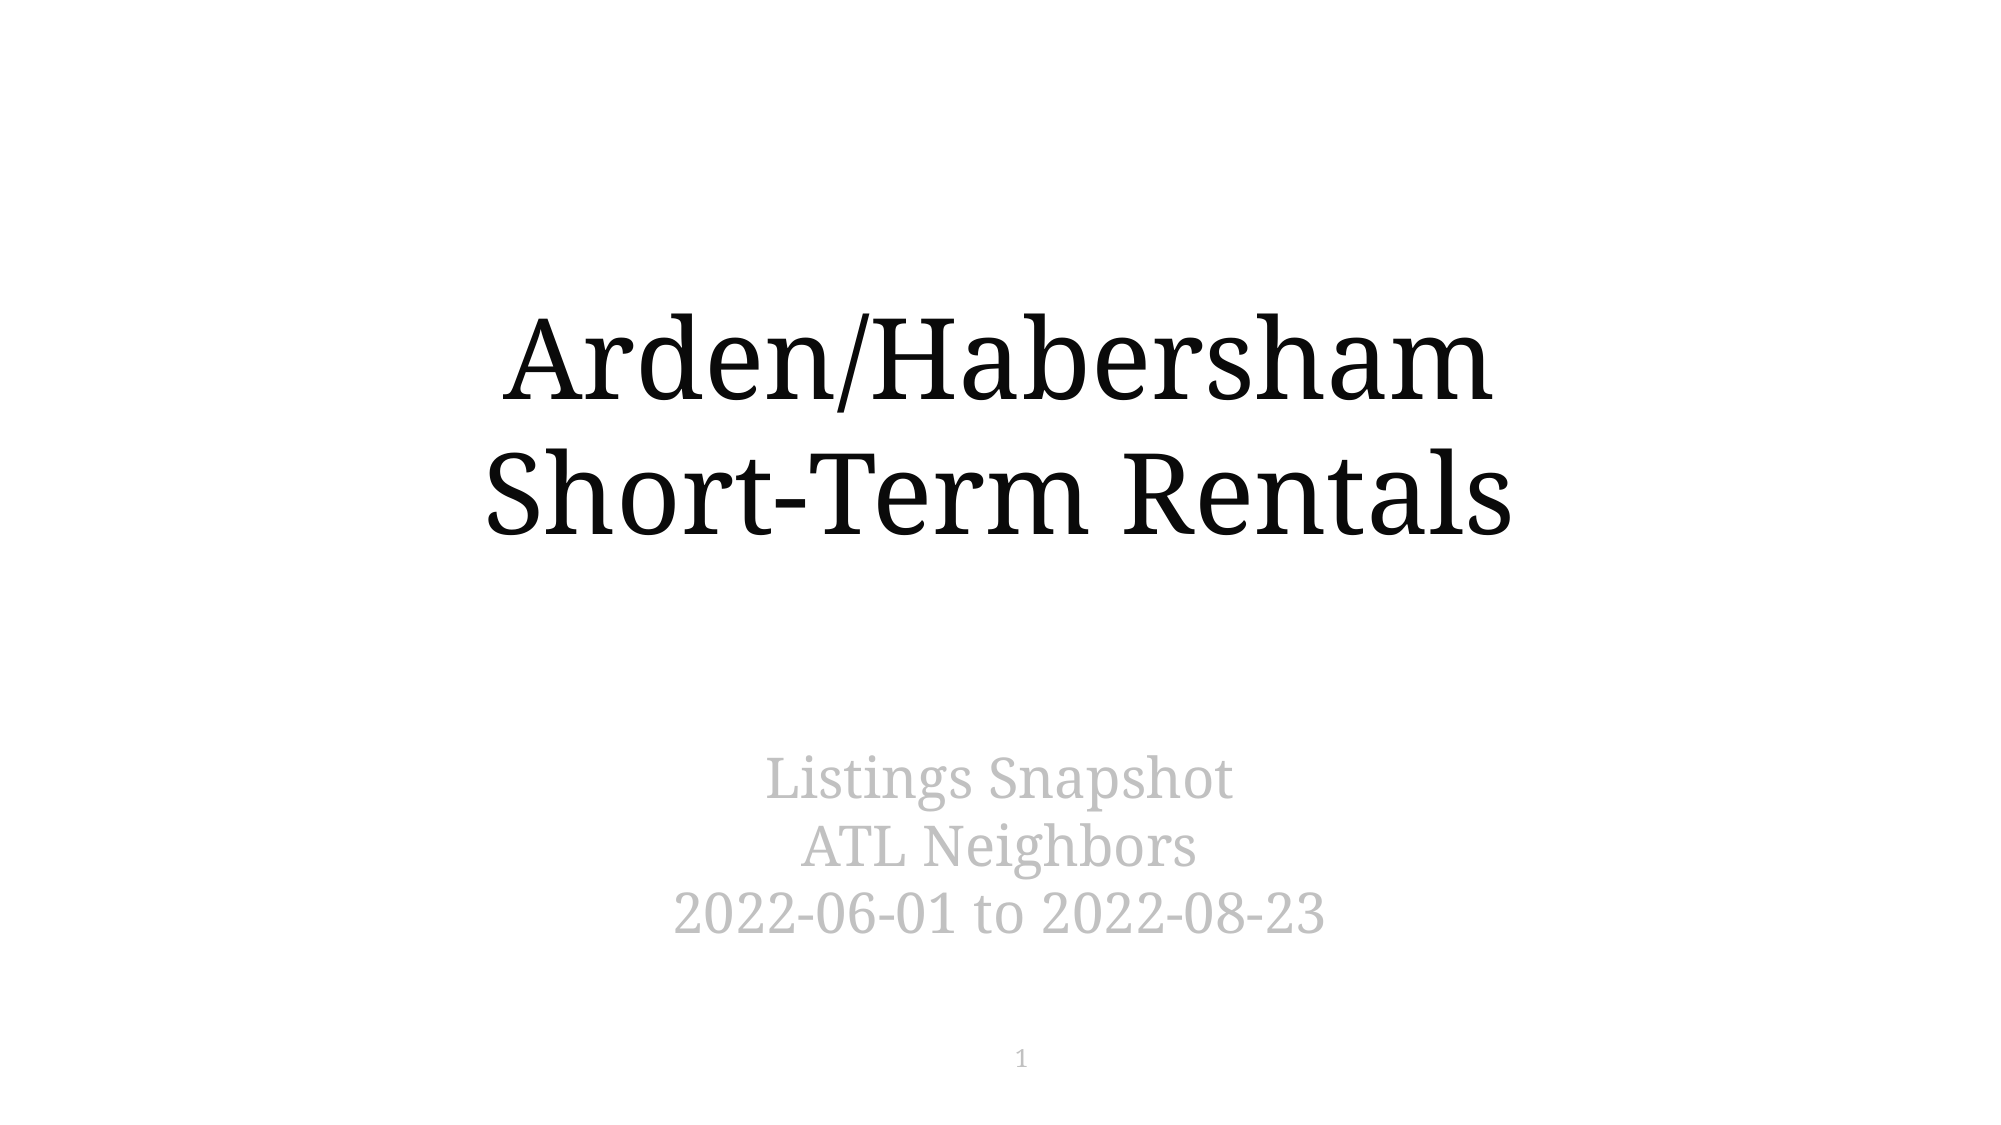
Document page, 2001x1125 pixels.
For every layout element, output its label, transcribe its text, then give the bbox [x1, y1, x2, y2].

slide_number 1 [999, 1035, 1132, 1085]
